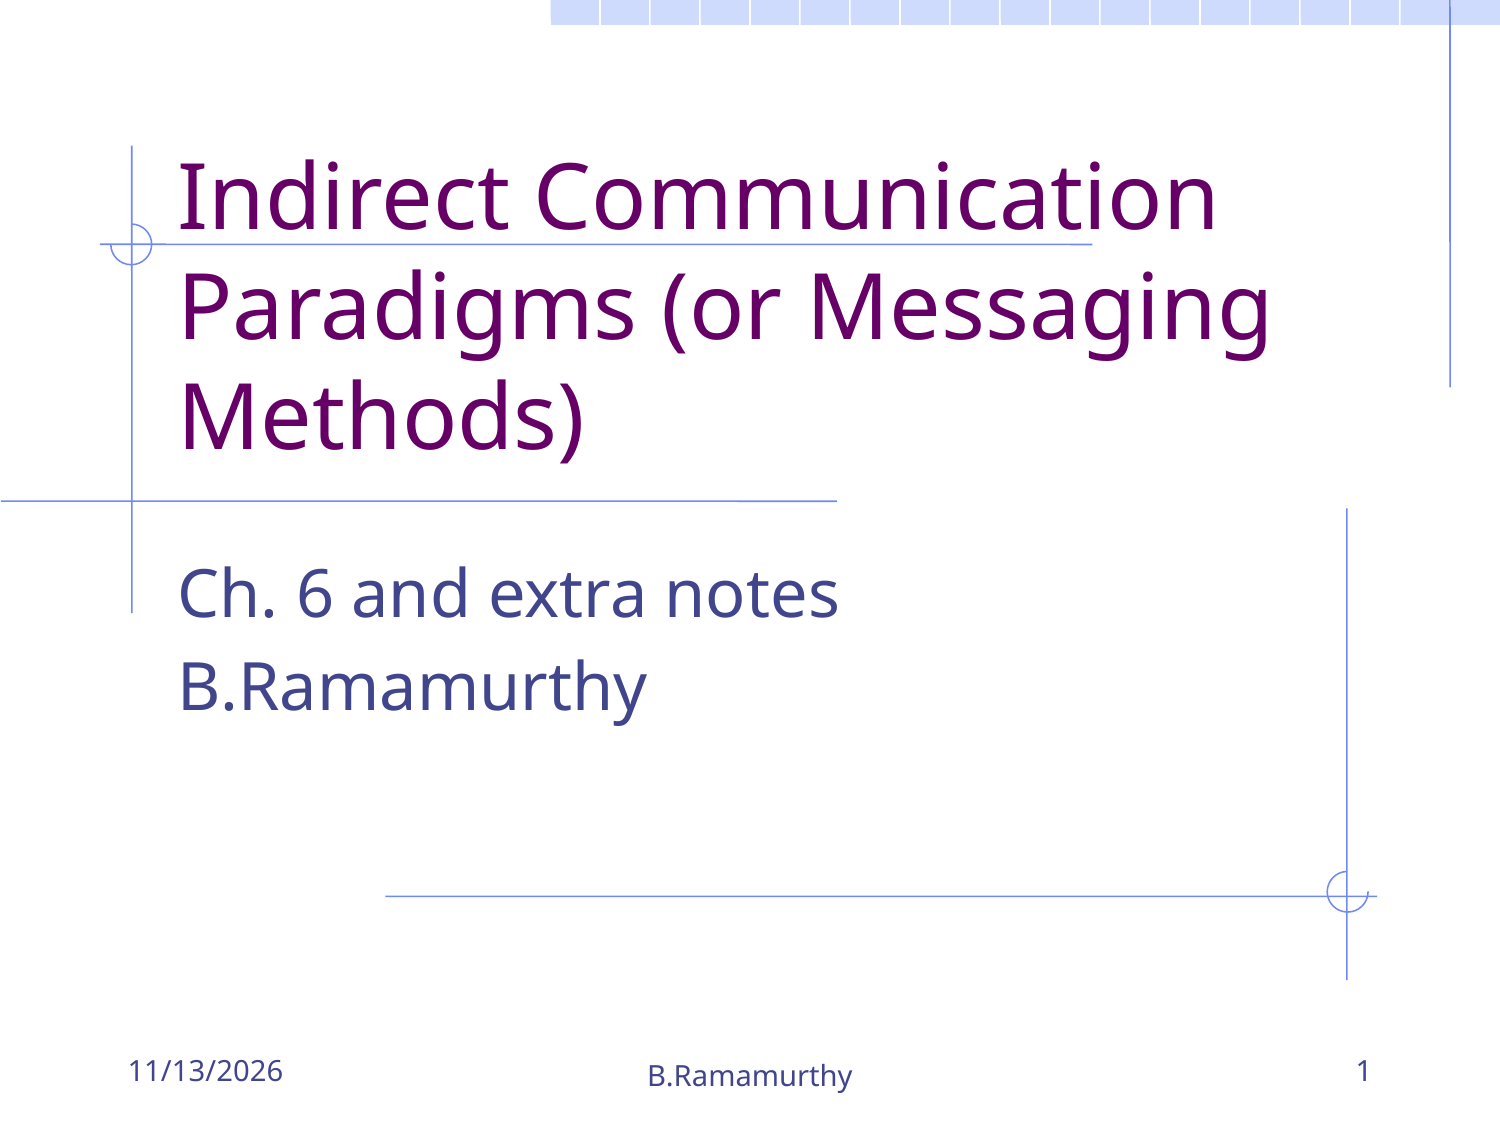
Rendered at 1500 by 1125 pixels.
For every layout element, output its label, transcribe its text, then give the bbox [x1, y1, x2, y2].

footer B.Ramamurthy [512, 1025, 988, 1100]
title Indirect Communication Paradigms (or Messaging Methods) [162, 287, 1438, 475]
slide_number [112, 1025, 425, 1100]
slide_number 1 [1074, 1025, 1388, 1100]
subtitle Ch. 6 and extra notes B.Ramamurthy [162, 542, 1213, 831]
